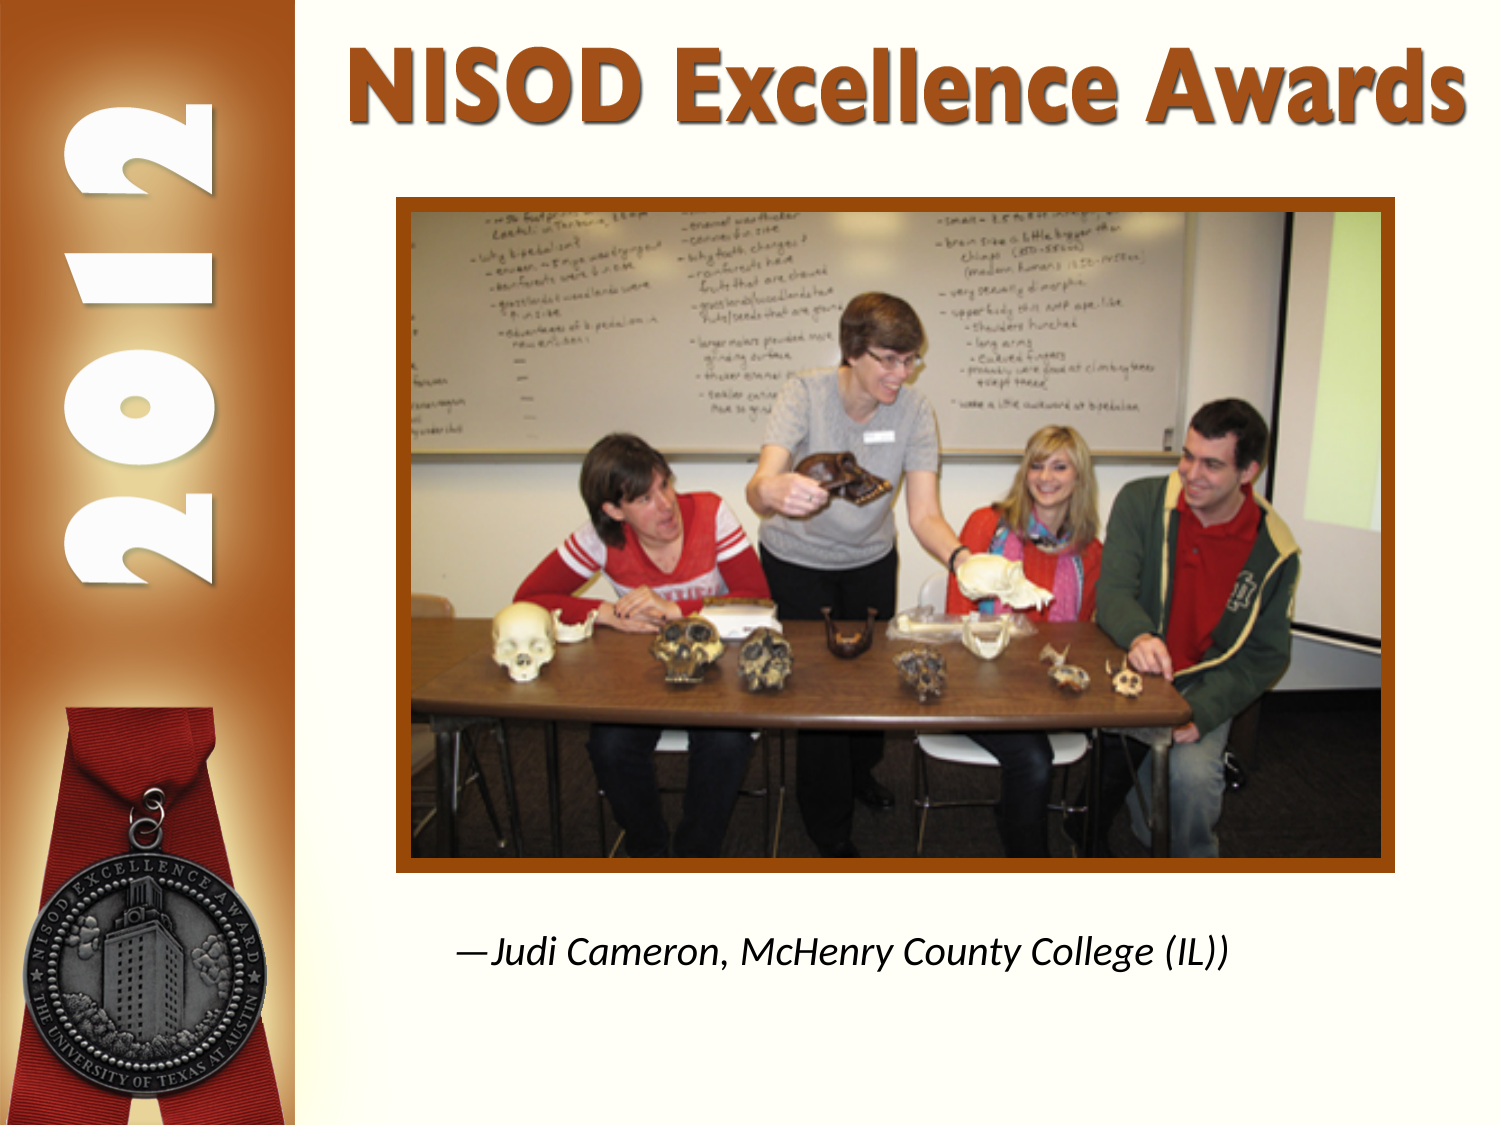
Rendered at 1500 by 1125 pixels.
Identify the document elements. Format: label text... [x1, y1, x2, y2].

list —Judi Cameron, McHenry County College (IL)) [329, 890, 1478, 1009]
picture [0, 0, 1500, 1125]
